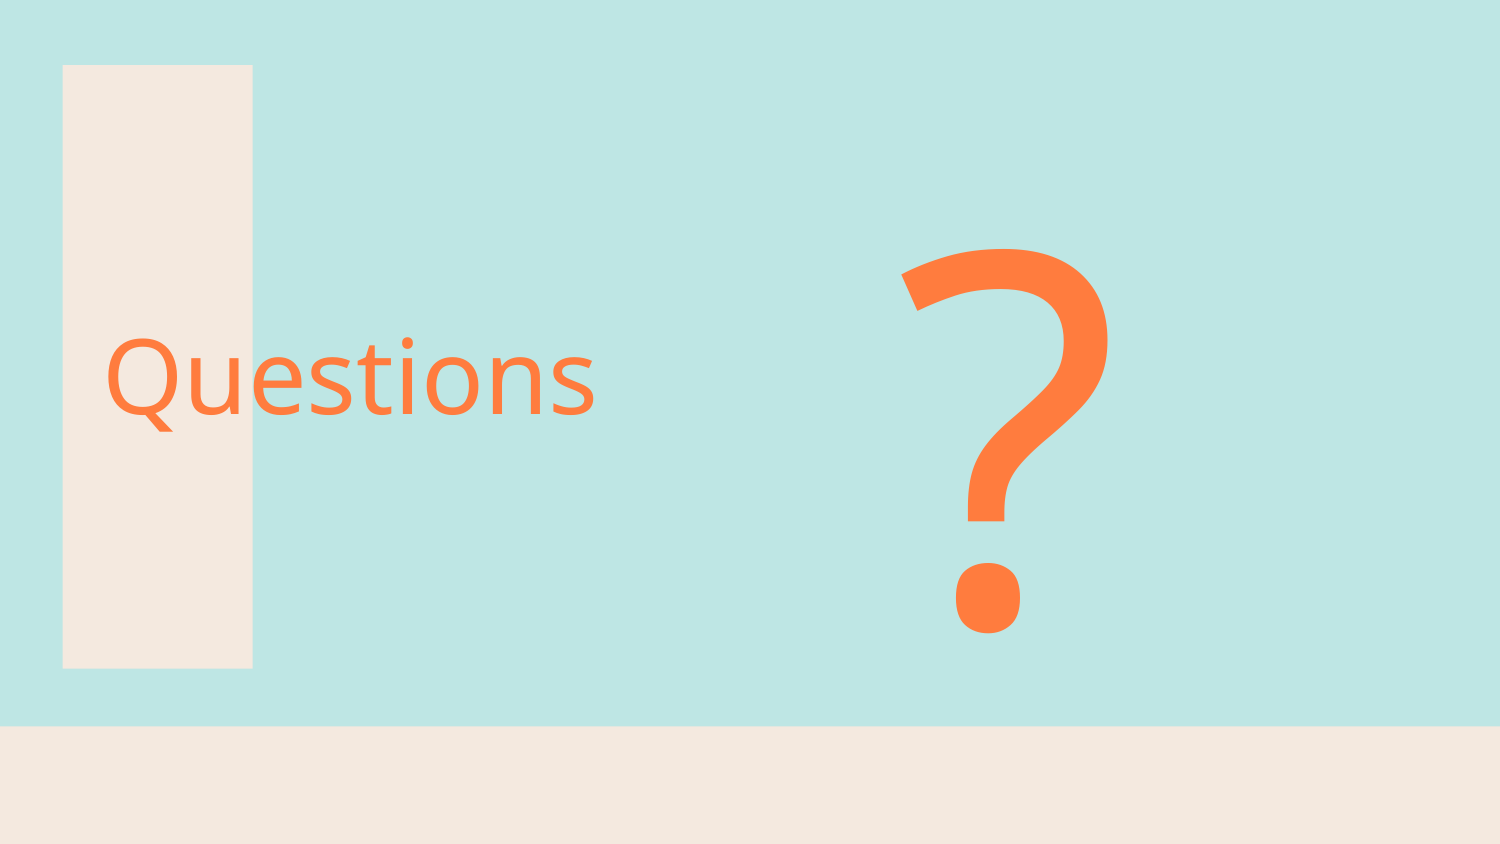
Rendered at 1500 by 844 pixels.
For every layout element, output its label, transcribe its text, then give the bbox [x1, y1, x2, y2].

title Questions [87, 295, 810, 452]
text_box ? [810, 91, 1207, 746]
